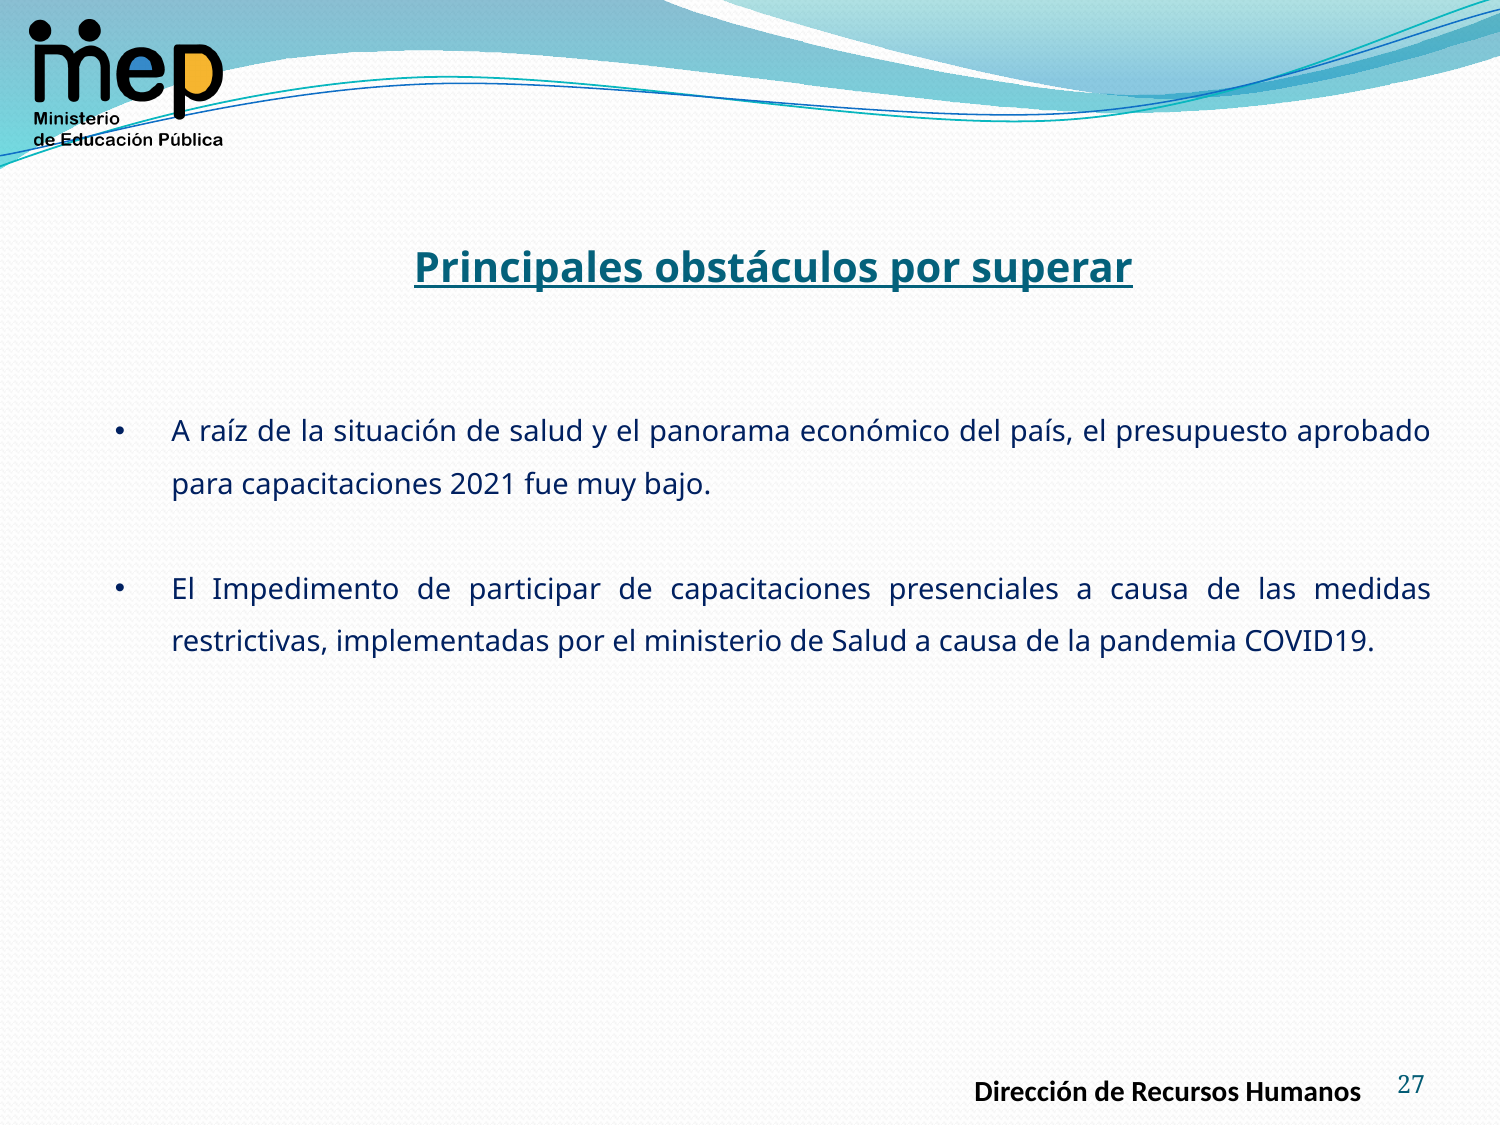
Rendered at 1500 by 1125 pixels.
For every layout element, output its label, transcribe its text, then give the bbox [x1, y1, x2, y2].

text_box Dirección de Recursos Humanos [974, 1046, 1424, 1108]
text_box Principales obstáculos por superar A raíz de la situación de salud y el panorama económico del país, el presupuesto aprobado para capacitaciones 2021 fue muy bajo. El Impedimento de participar de capacitaciones presenciales a causa de las medidas restrictivas, implementadas por el ministerio de Salud a causa de la pandemia COVID19. [100, 208, 1447, 980]
slide_number 27 [1299, 1042, 1425, 1103]
picture [29, 18, 223, 150]
